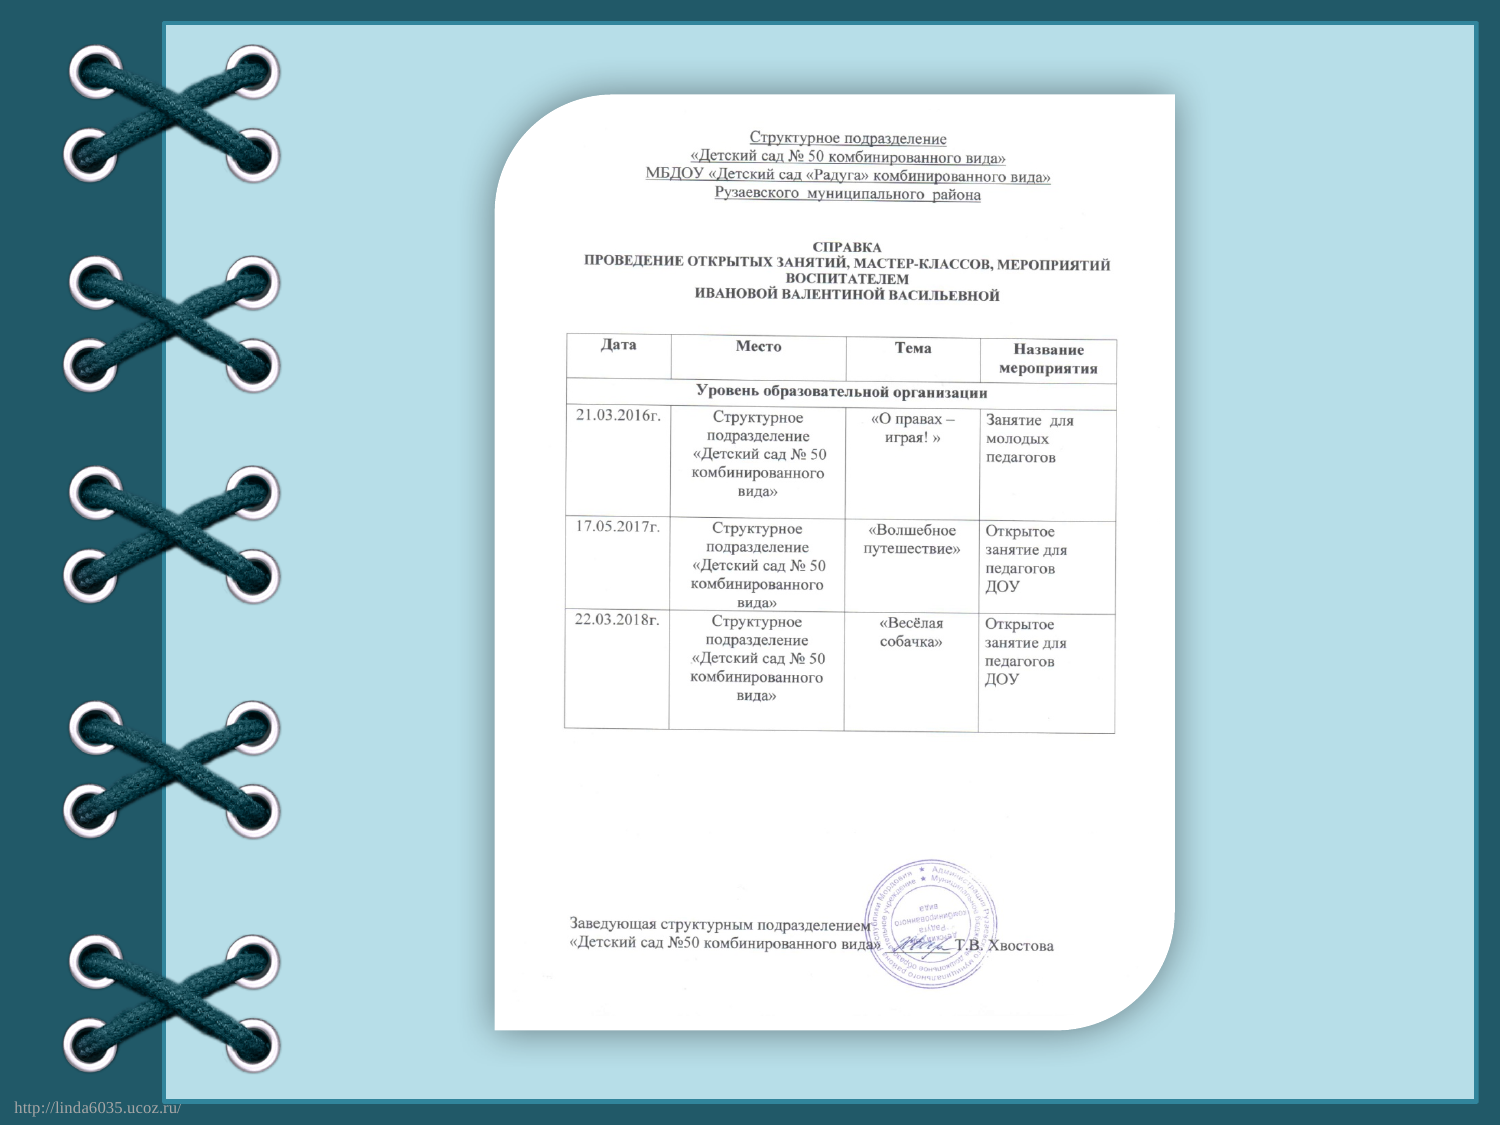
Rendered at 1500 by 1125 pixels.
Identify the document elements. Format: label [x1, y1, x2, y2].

picture [46, 246, 297, 402]
picture [501, 101, 1168, 1024]
picture [46, 35, 297, 192]
picture [46, 691, 297, 848]
picture [46, 456, 297, 613]
picture [46, 925, 297, 1082]
